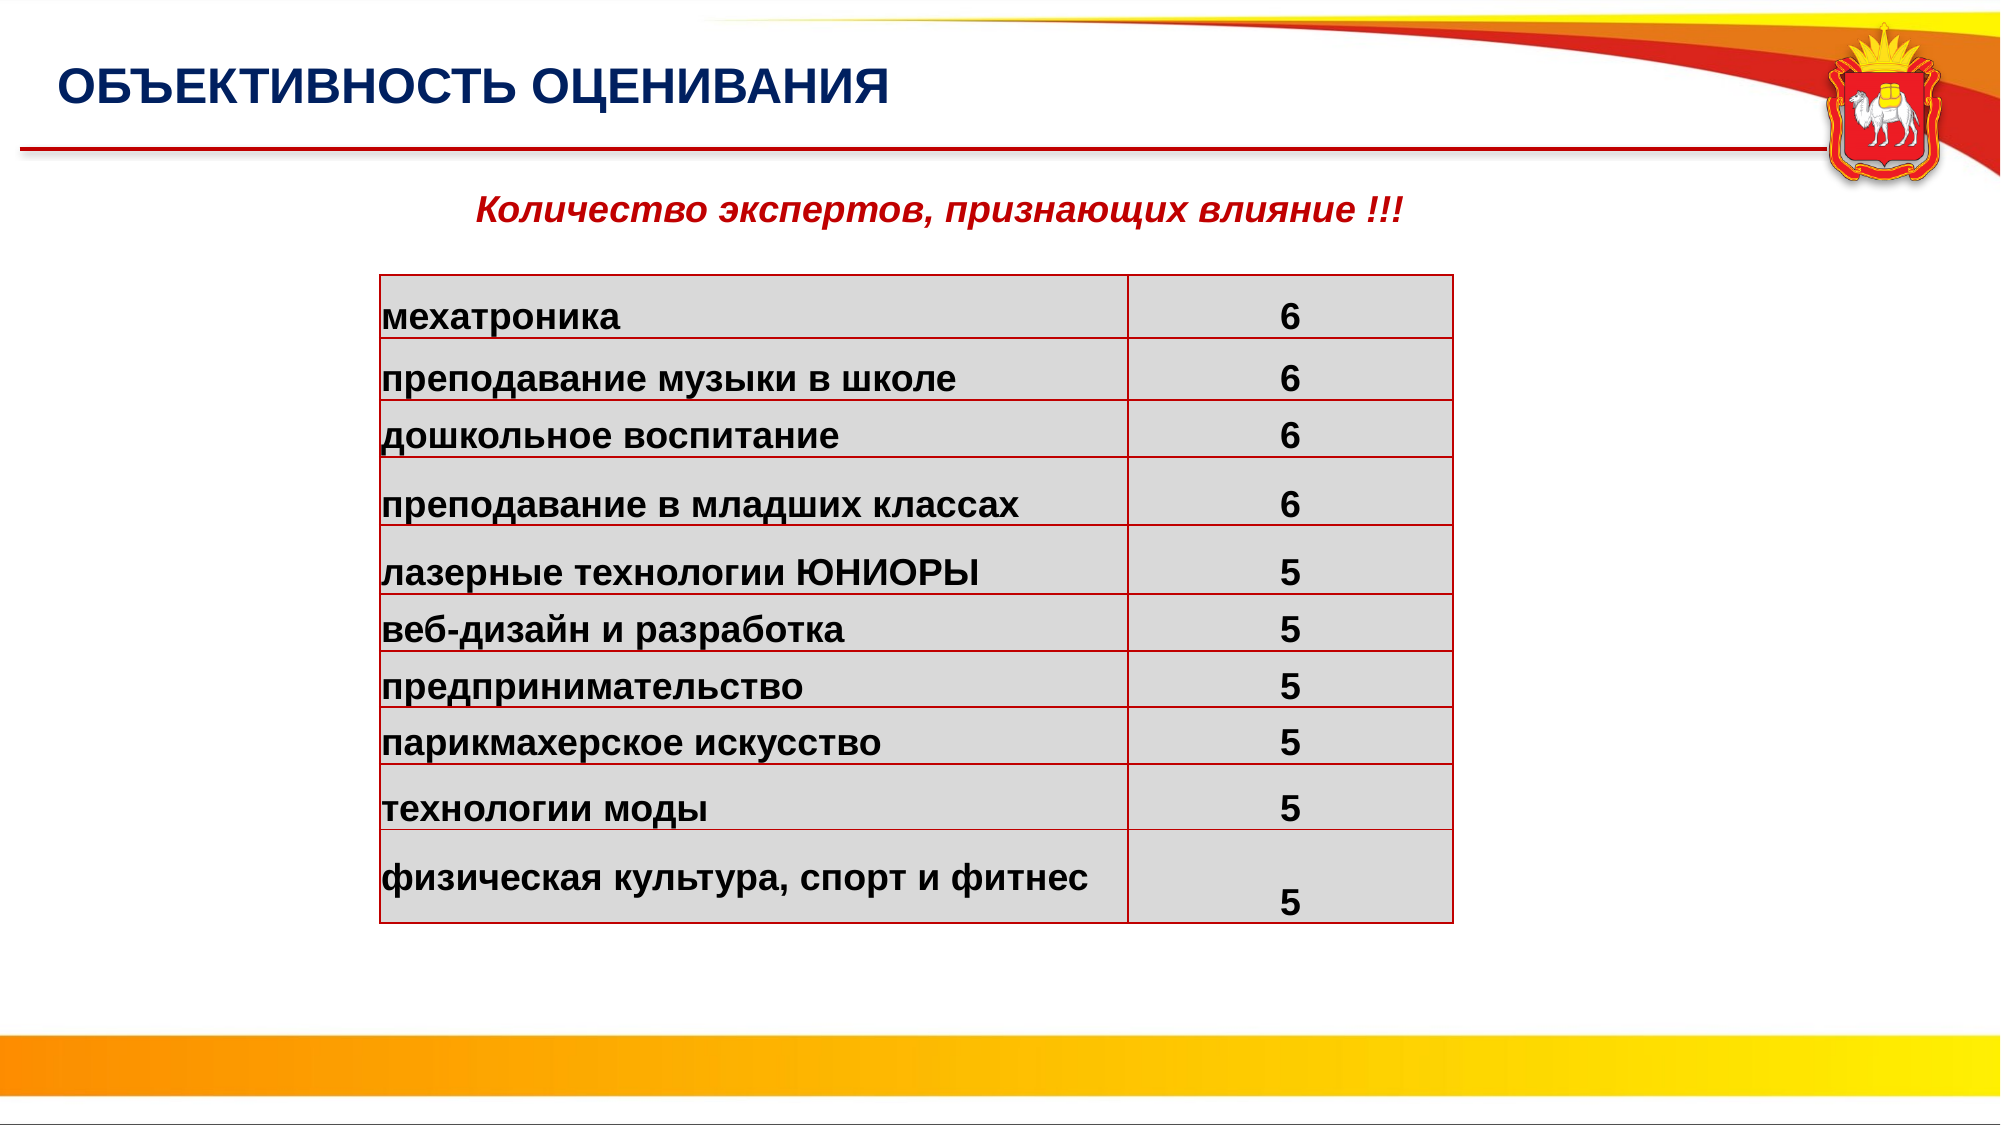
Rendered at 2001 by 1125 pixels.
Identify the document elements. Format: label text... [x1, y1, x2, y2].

table_cell 5 [1129, 708, 1452, 763]
table_cell технологии моды [381, 765, 1127, 829]
table_cell преподавание в младших классах [381, 458, 1127, 524]
table_cell предпринимательство [381, 652, 1127, 706]
table_cell 6 [1129, 458, 1452, 524]
table_cell 5 [1129, 765, 1452, 829]
table_cell веб-дизайн и разработка [381, 595, 1127, 650]
table_cell 5 [1129, 595, 1452, 650]
table_cell дошкольное воспитание [381, 401, 1127, 456]
table_cell 5 [1129, 526, 1452, 593]
table_cell физическая культура, спорт и фитнес [381, 830, 1127, 922]
table_cell 6 [1129, 401, 1452, 456]
table_cell преподавание музыки в школе [381, 339, 1127, 399]
table_header мехатроника [381, 276, 1127, 337]
table_cell 5 [1129, 830, 1452, 922]
table_cell лазерные технологии ЮНИОРЫ [381, 526, 1127, 593]
table_cell парикмахерское искусство [381, 708, 1127, 763]
picture [0, 0, 2001, 1125]
text_box Количество экспертов, признающих влияние !!! [461, 177, 1420, 237]
table_cell 5 [1129, 652, 1452, 706]
text_box ОБЪЕКТИВНОСТЬ ОЦЕНИВАНИЯ [43, 22, 1719, 121]
table_header 6 [1129, 276, 1452, 337]
table_cell 6 [1129, 339, 1452, 399]
